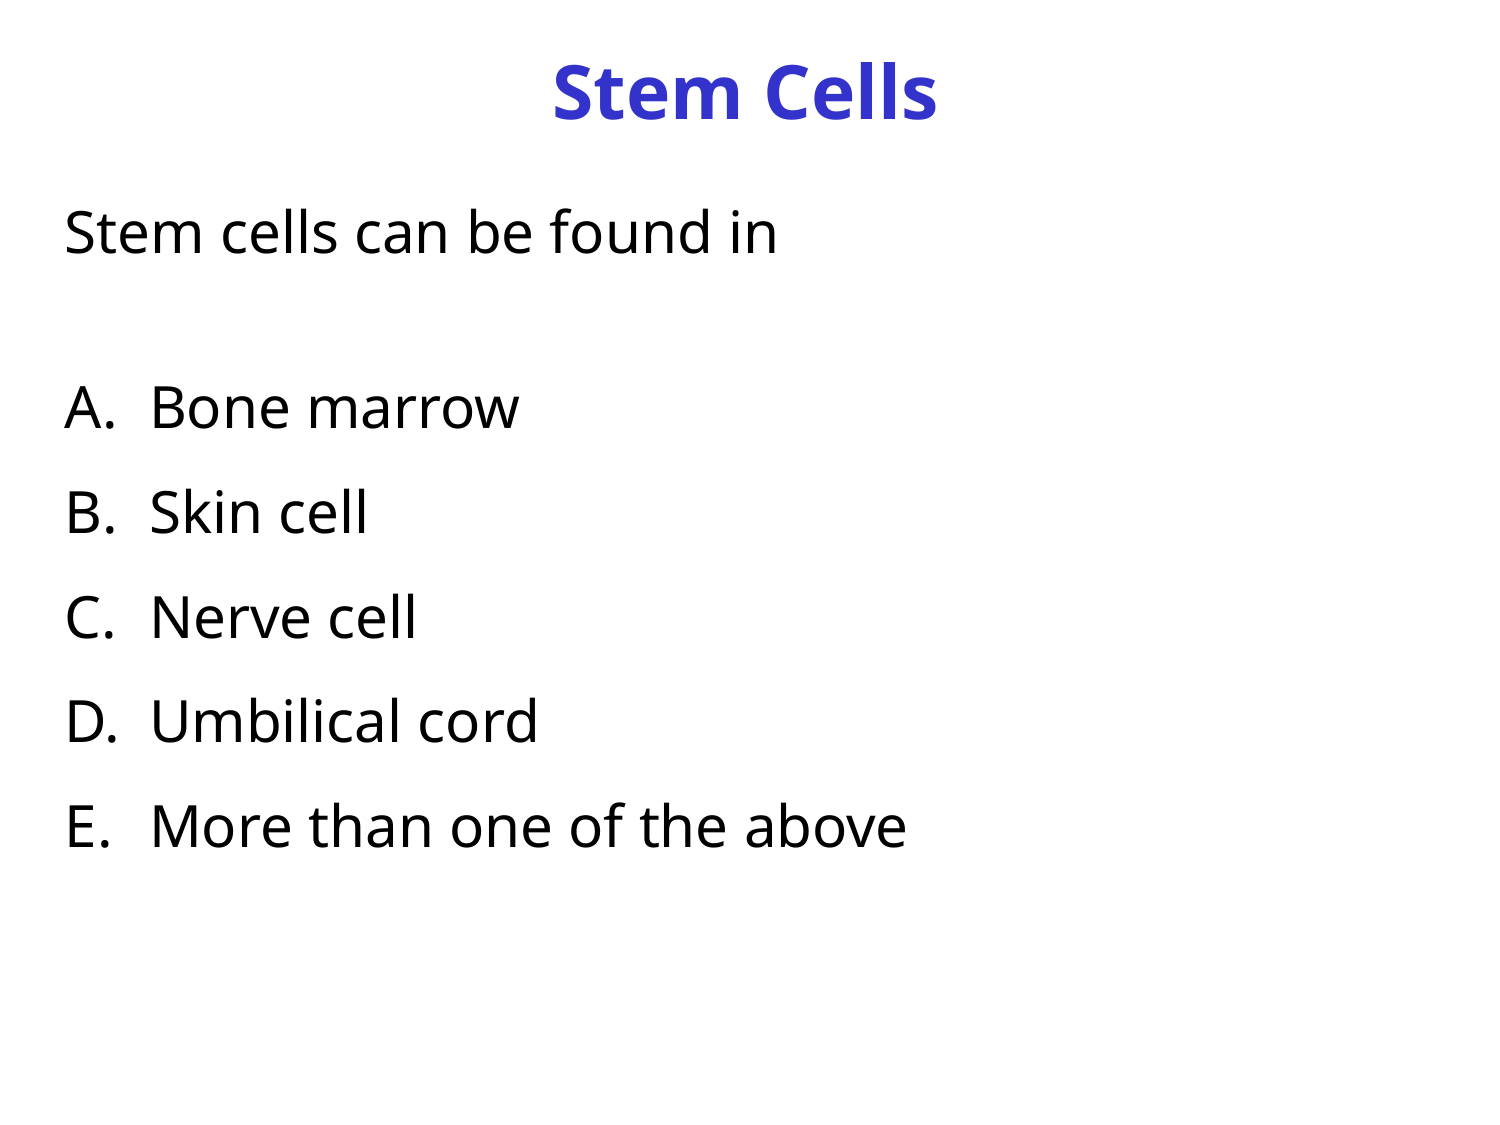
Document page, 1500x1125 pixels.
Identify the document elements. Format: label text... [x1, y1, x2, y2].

text_box Stem cells can be found in Bone marrow Skin cell Nerve cell Umbilical cord More than one of the above [50, 187, 1415, 867]
text_box Stem Cells [537, 37, 1000, 143]
